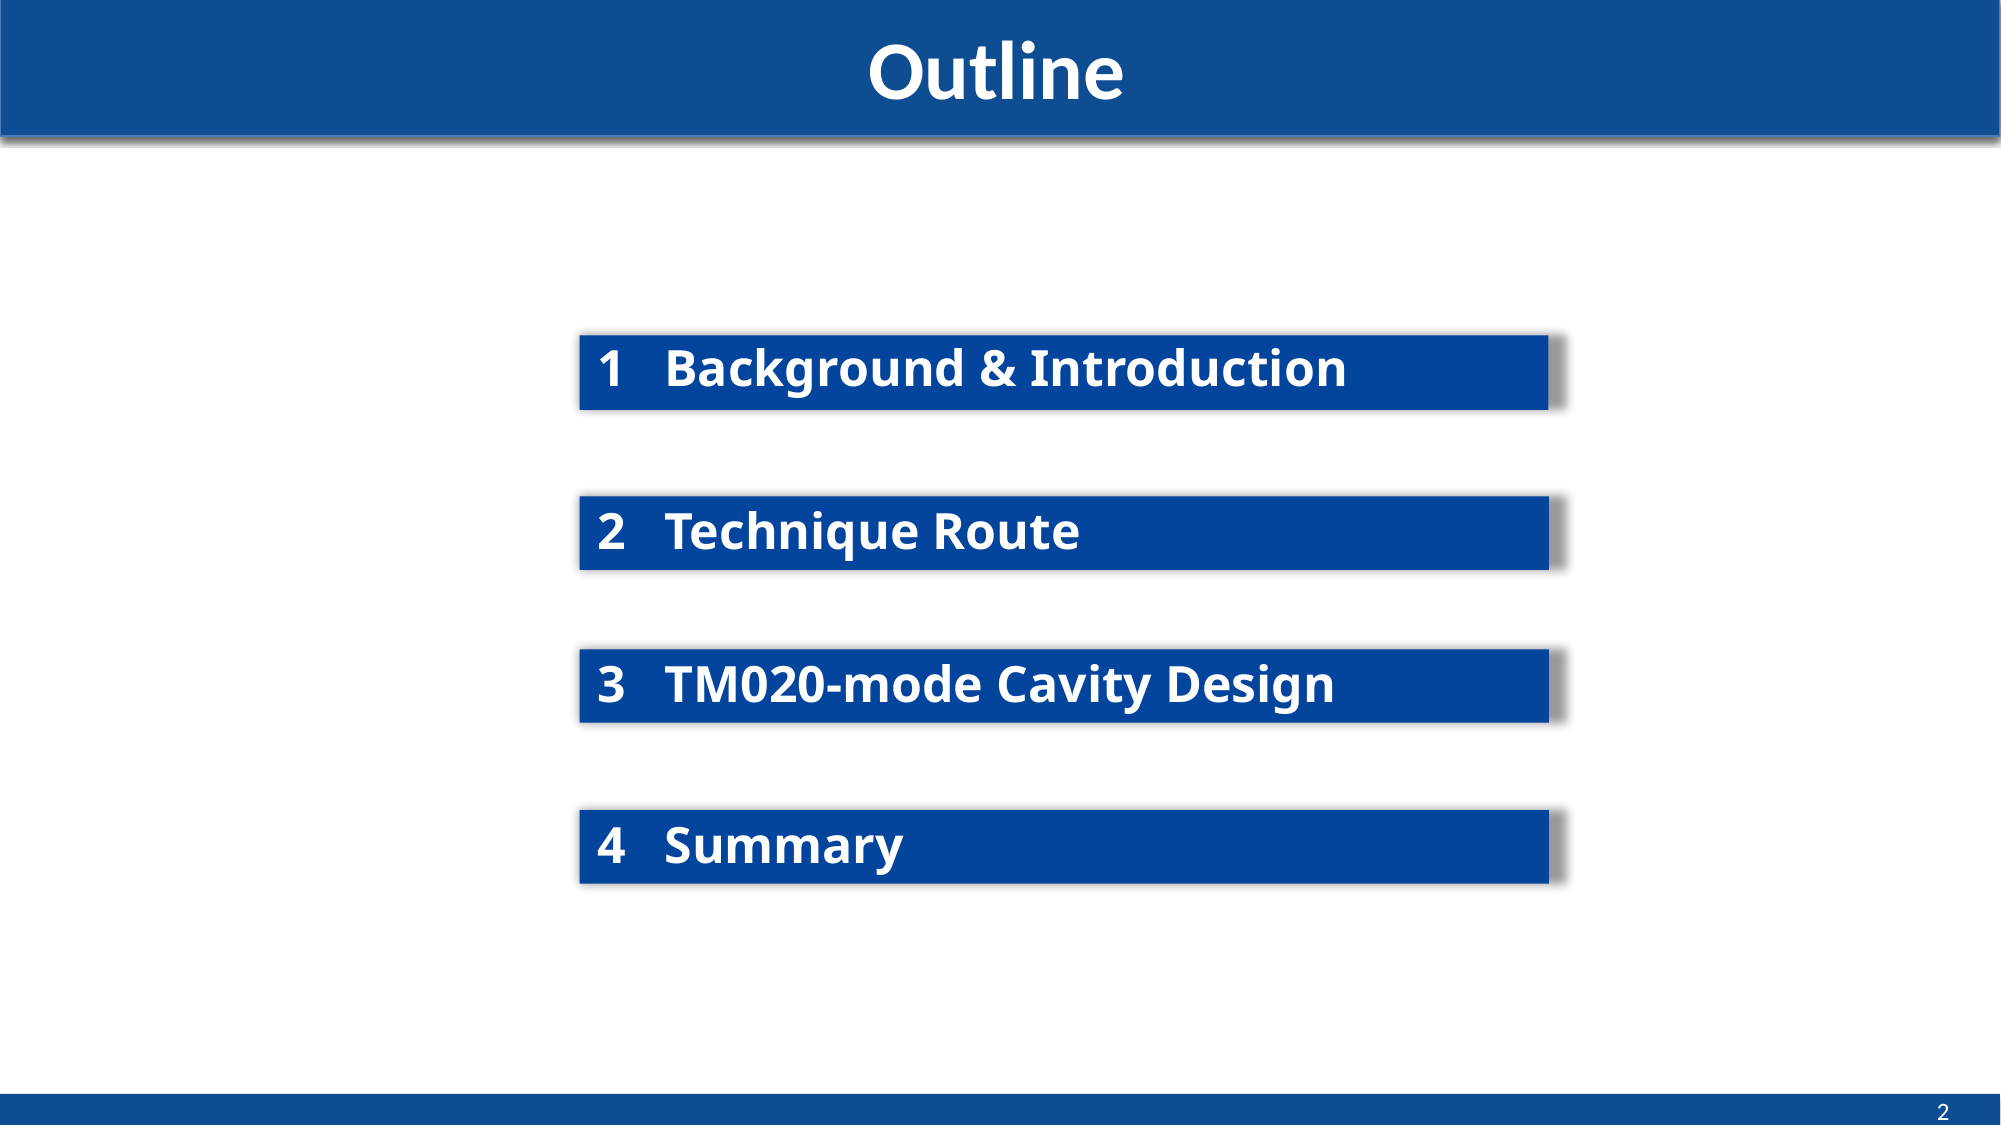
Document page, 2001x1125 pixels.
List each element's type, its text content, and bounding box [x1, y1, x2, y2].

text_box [579, 809, 1550, 884]
title Outline [134, 0, 1860, 132]
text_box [579, 332, 1549, 411]
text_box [579, 648, 1550, 723]
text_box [579, 496, 1550, 571]
